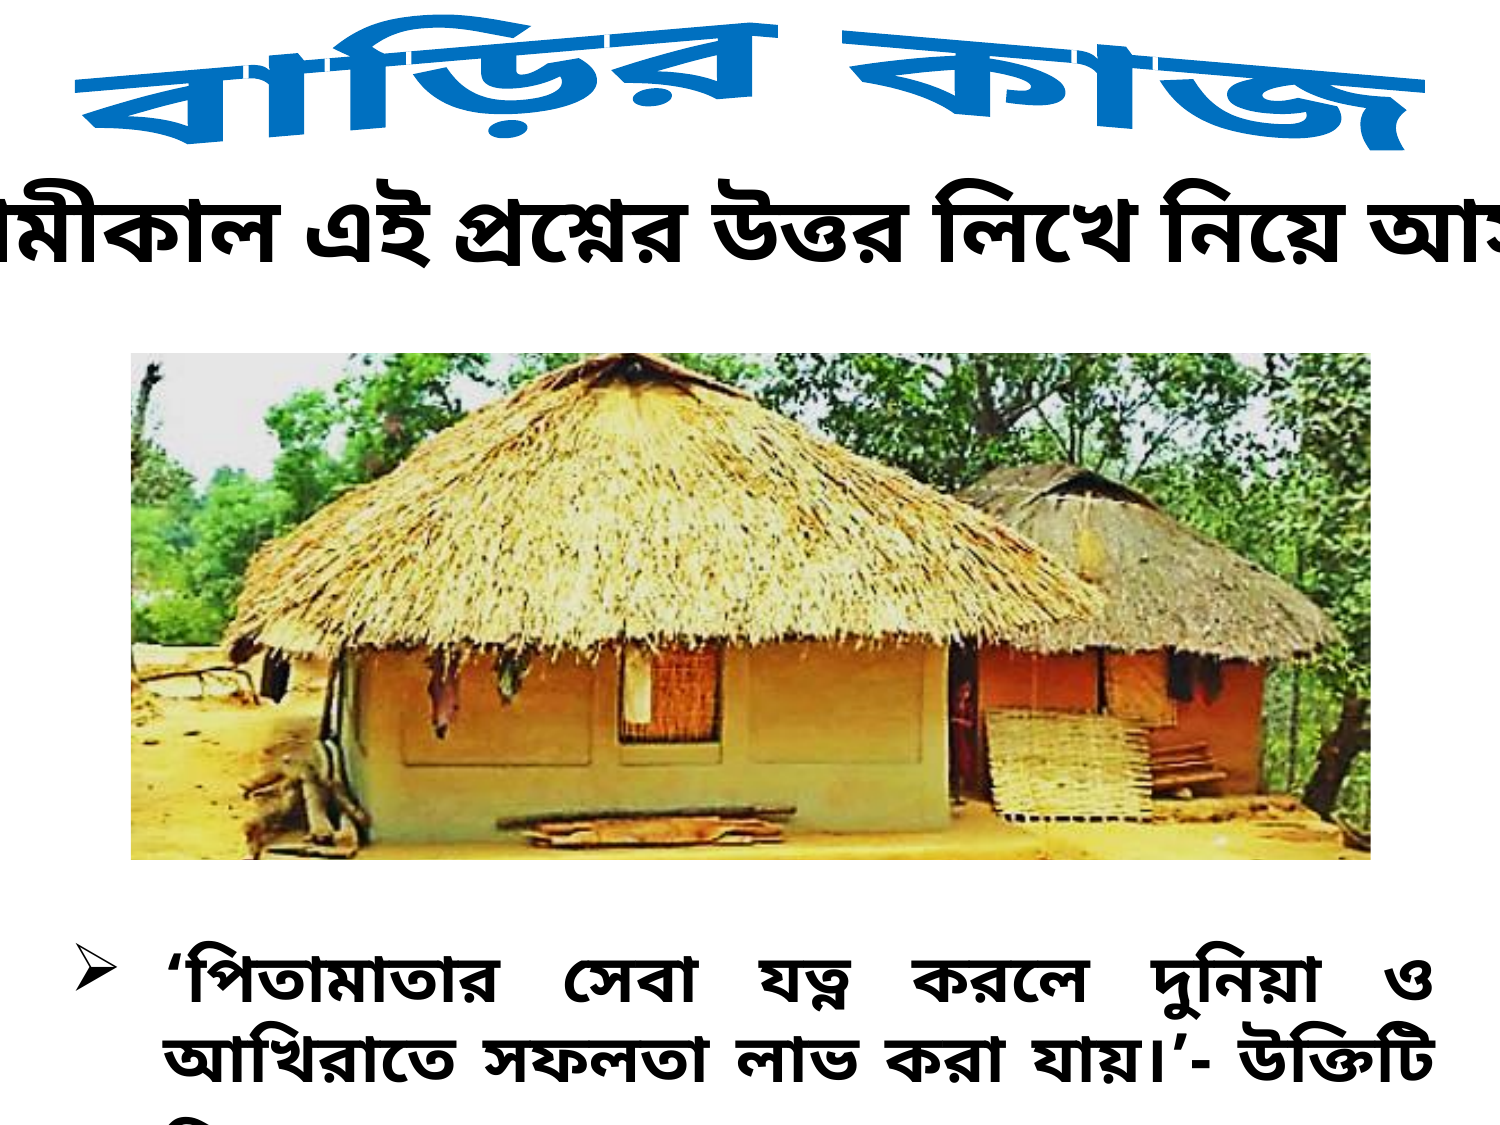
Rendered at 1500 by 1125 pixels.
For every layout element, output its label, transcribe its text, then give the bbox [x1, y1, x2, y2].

text_box আগামীকাল এই প্রশ্নের উত্তর লিখে নিয়ে আসবে [0, 163, 1500, 289]
picture [130, 352, 1371, 860]
text_box ‘পিতামাতার সেবা যত্ন করলে দুনিয়া ও আখিরাতে সফলতা লাভ করা যায়।’- উক্তিটি বিশ্লেষণ কর । [55, 928, 1450, 1125]
